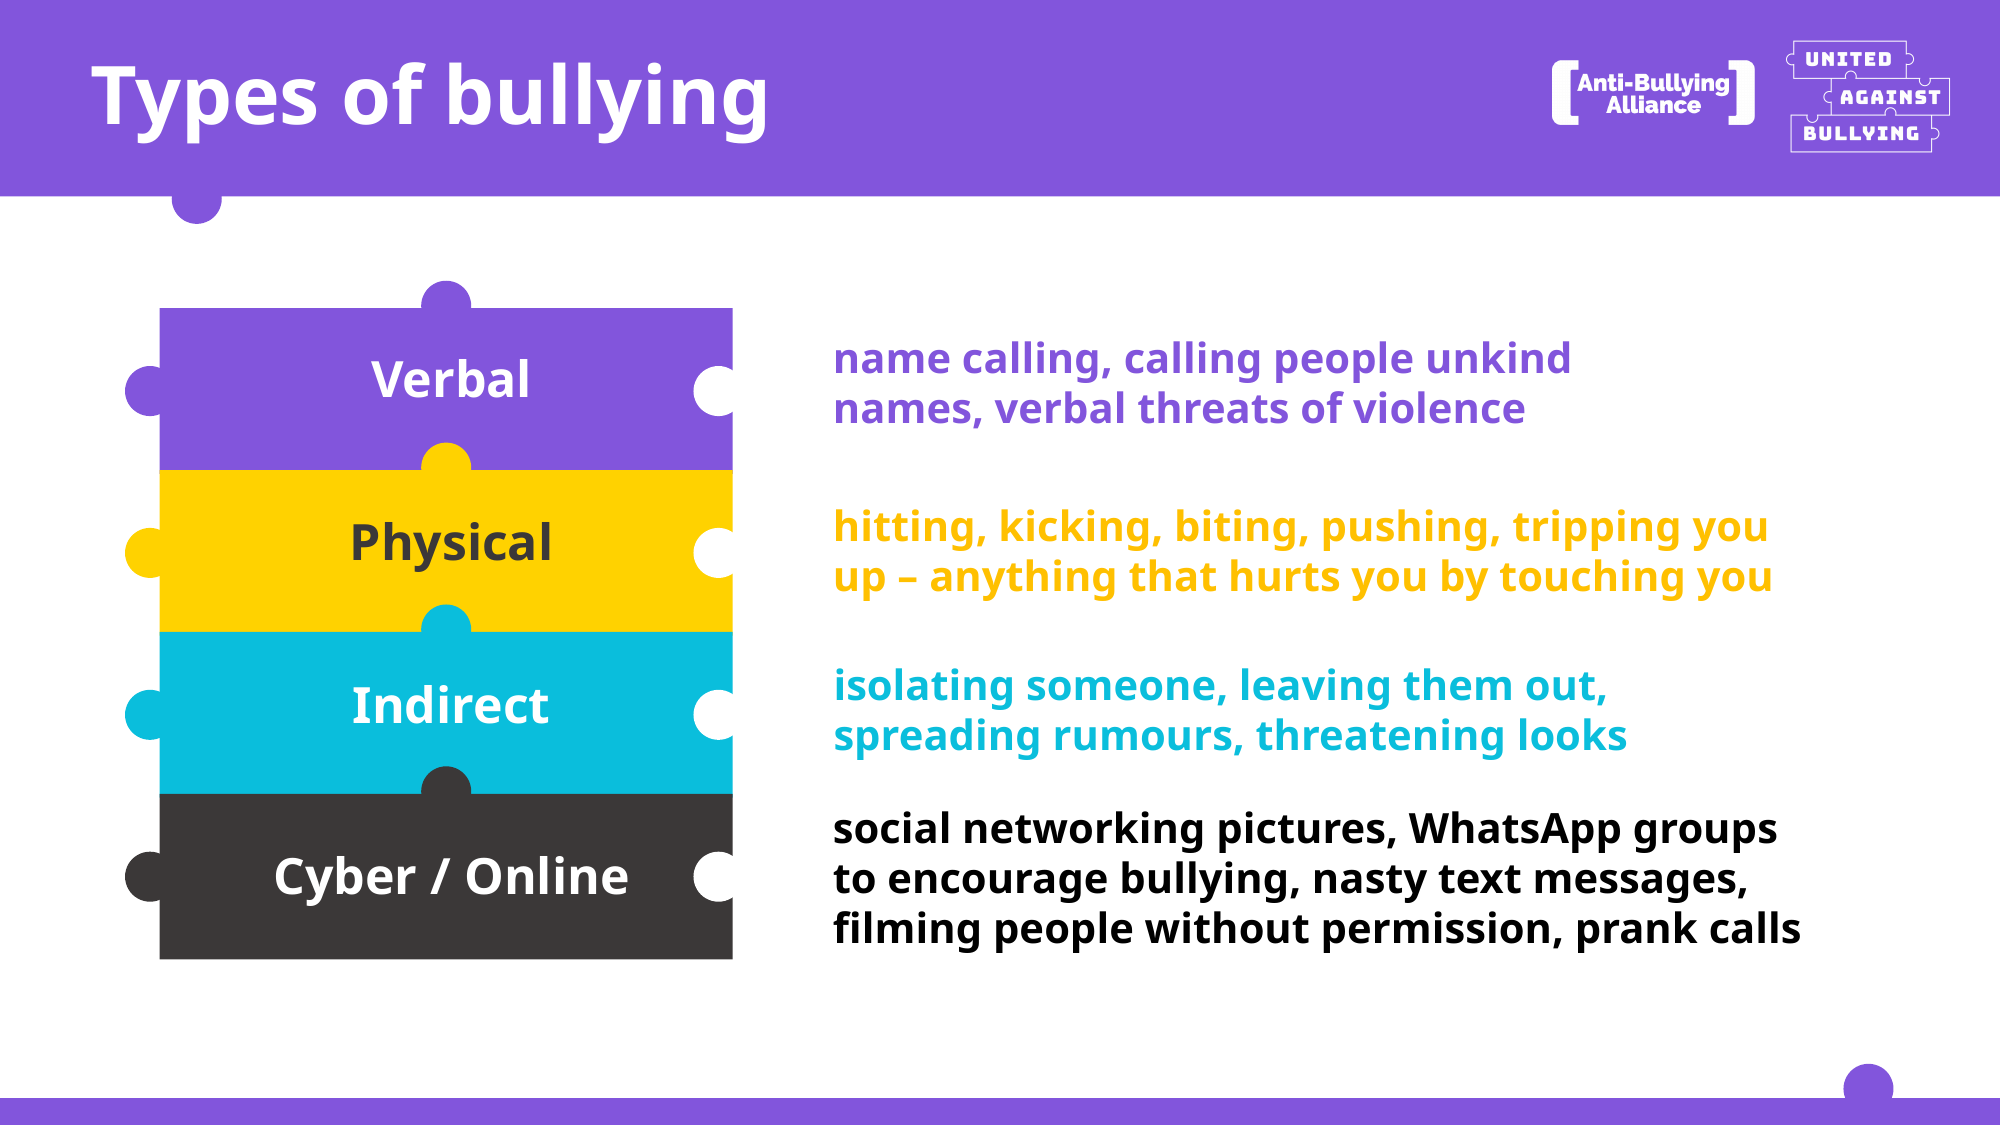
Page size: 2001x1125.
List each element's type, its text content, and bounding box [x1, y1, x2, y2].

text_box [124, 766, 744, 960]
picture [1773, 28, 1963, 165]
picture [1552, 60, 1755, 125]
text_box name calling, calling people unkind names, verbal threats of violence [818, 324, 1681, 440]
text_box isolating someone, leaving them out, spreading rumours, threatening looks [818, 651, 1819, 767]
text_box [0, 0, 2000, 224]
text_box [124, 280, 744, 442]
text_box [0, 1063, 2000, 1125]
text_box hitting, kicking, biting, pushing, tripping you up – anything that hurts you by touching you [818, 492, 1819, 608]
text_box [124, 442, 744, 604]
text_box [124, 604, 744, 766]
text_box social networking pictures, WhatsApp groups to encourage bullying, nasty text messages, filming people without permission, prank calls [818, 794, 1819, 960]
